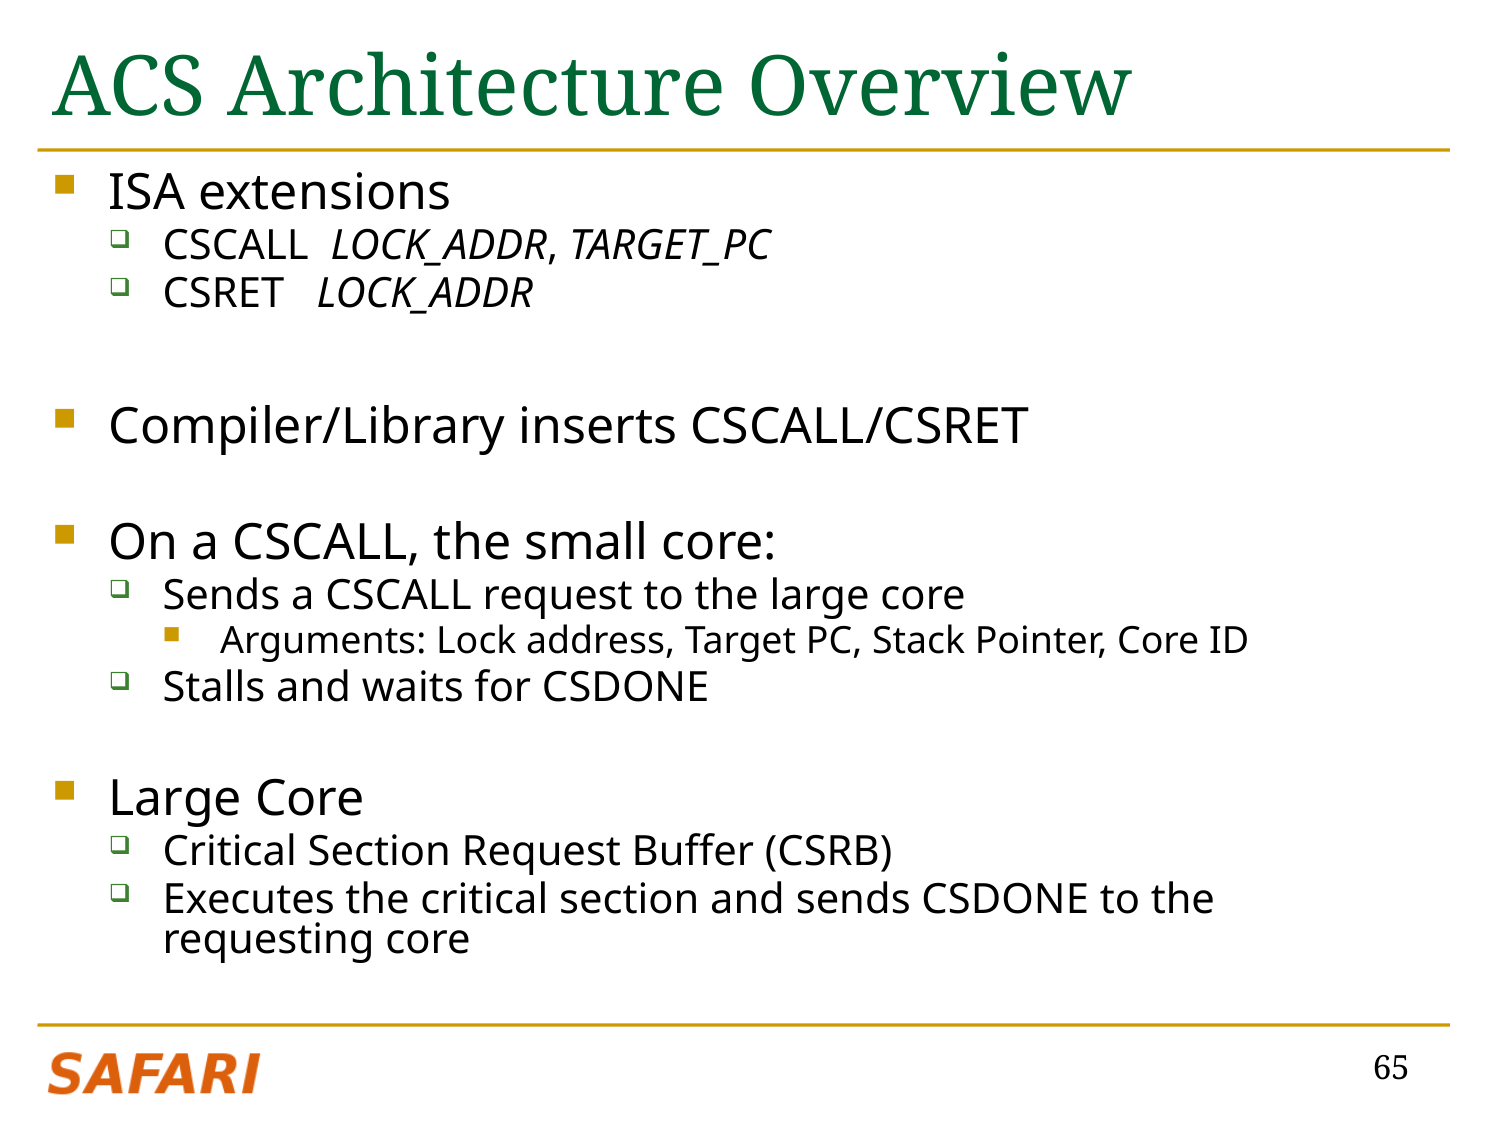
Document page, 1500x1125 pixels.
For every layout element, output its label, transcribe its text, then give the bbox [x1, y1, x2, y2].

title ACS Architecture Overview [37, 24, 1451, 150]
slide_number 65 [1074, 1023, 1426, 1100]
picture [46, 1042, 268, 1107]
list ISA extensions CSCALL LOCK_ADDR, TARGET_PC CSRET LOCK_ADDR Compiler/Library inserts CSCALL/CSRET On a CSCALL, the small core: Sends a CSCALL request to the large core Arguments: Lock address, Target PC, Stack Pointer, Core ID Stalls and waits for CSDONE Large Core Critical Section Request Buffer (CSRB) Executes the critical section and sends CSDONE to the requesting core [37, 163, 1451, 1016]
